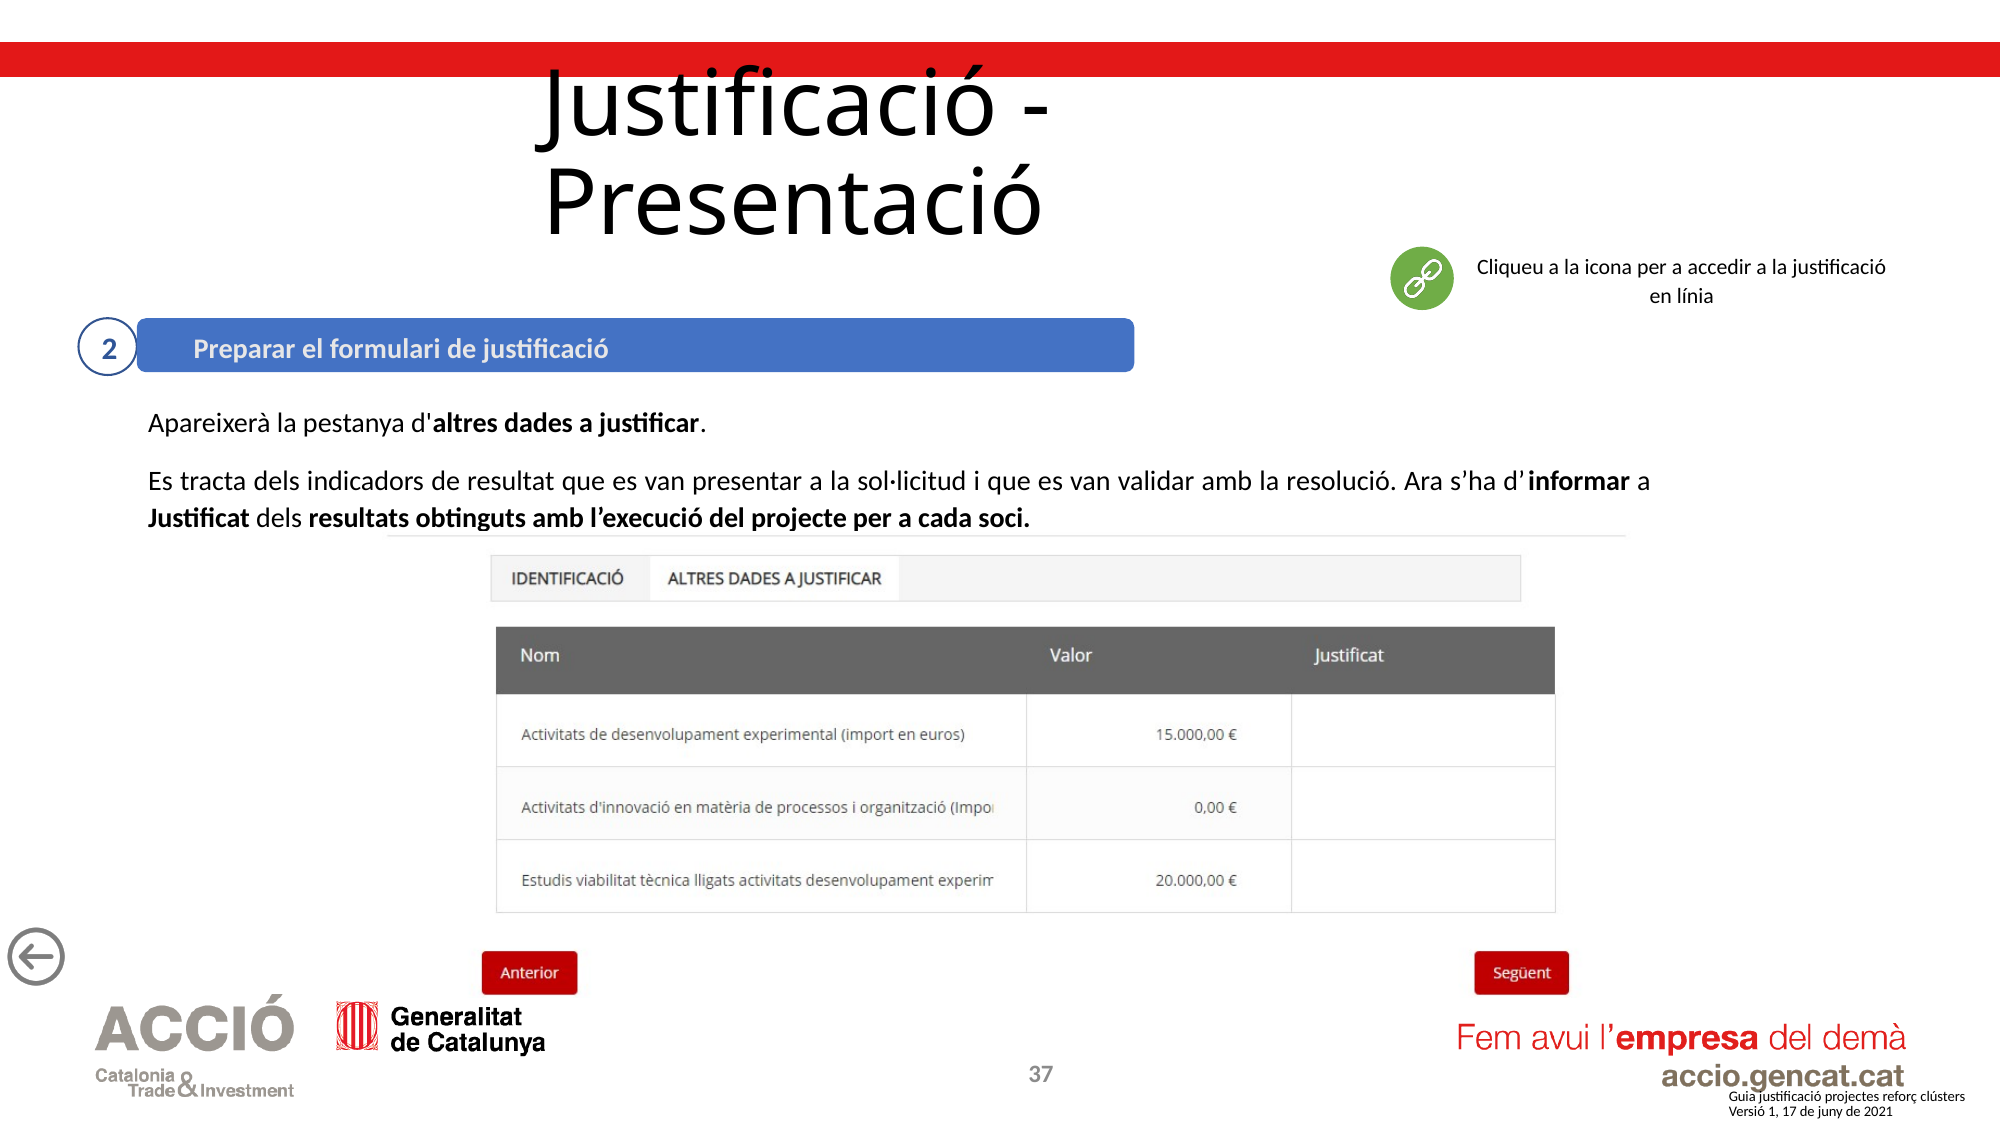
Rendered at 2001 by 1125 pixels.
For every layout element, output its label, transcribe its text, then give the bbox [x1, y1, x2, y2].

picture [1458, 1023, 1906, 1056]
text_box Apareixerà la pestanya d'altres dades a justificar. Es tracta dels indicadors de resultat que es van presentar a la sol·licitud i que es van validar amb la resolució. Ara s’ha d’informar a Justificat dels resultats obtinguts amb l’execució del projecte per a cada soci. [136, 386, 1662, 547]
text_box Preparar el formulari de justificació [136, 318, 1135, 373]
picture [94, 531, 1631, 1097]
picture [1661, 1060, 1904, 1093]
footer Guia justificació projectes reforç clústers Versió 1, 17 de juny de 2021 [1714, 1079, 2000, 1125]
text_box Cliqueu a la icona per a accedir a la justificació en línia [1459, 244, 1904, 342]
picture [0, 42, 2000, 77]
title Justificació - Presentació [527, 66, 1574, 245]
picture [0, 920, 72, 993]
slide_number 37 [618, 1042, 1069, 1103]
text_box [1390, 246, 1454, 311]
text_box 2 [77, 317, 136, 377]
